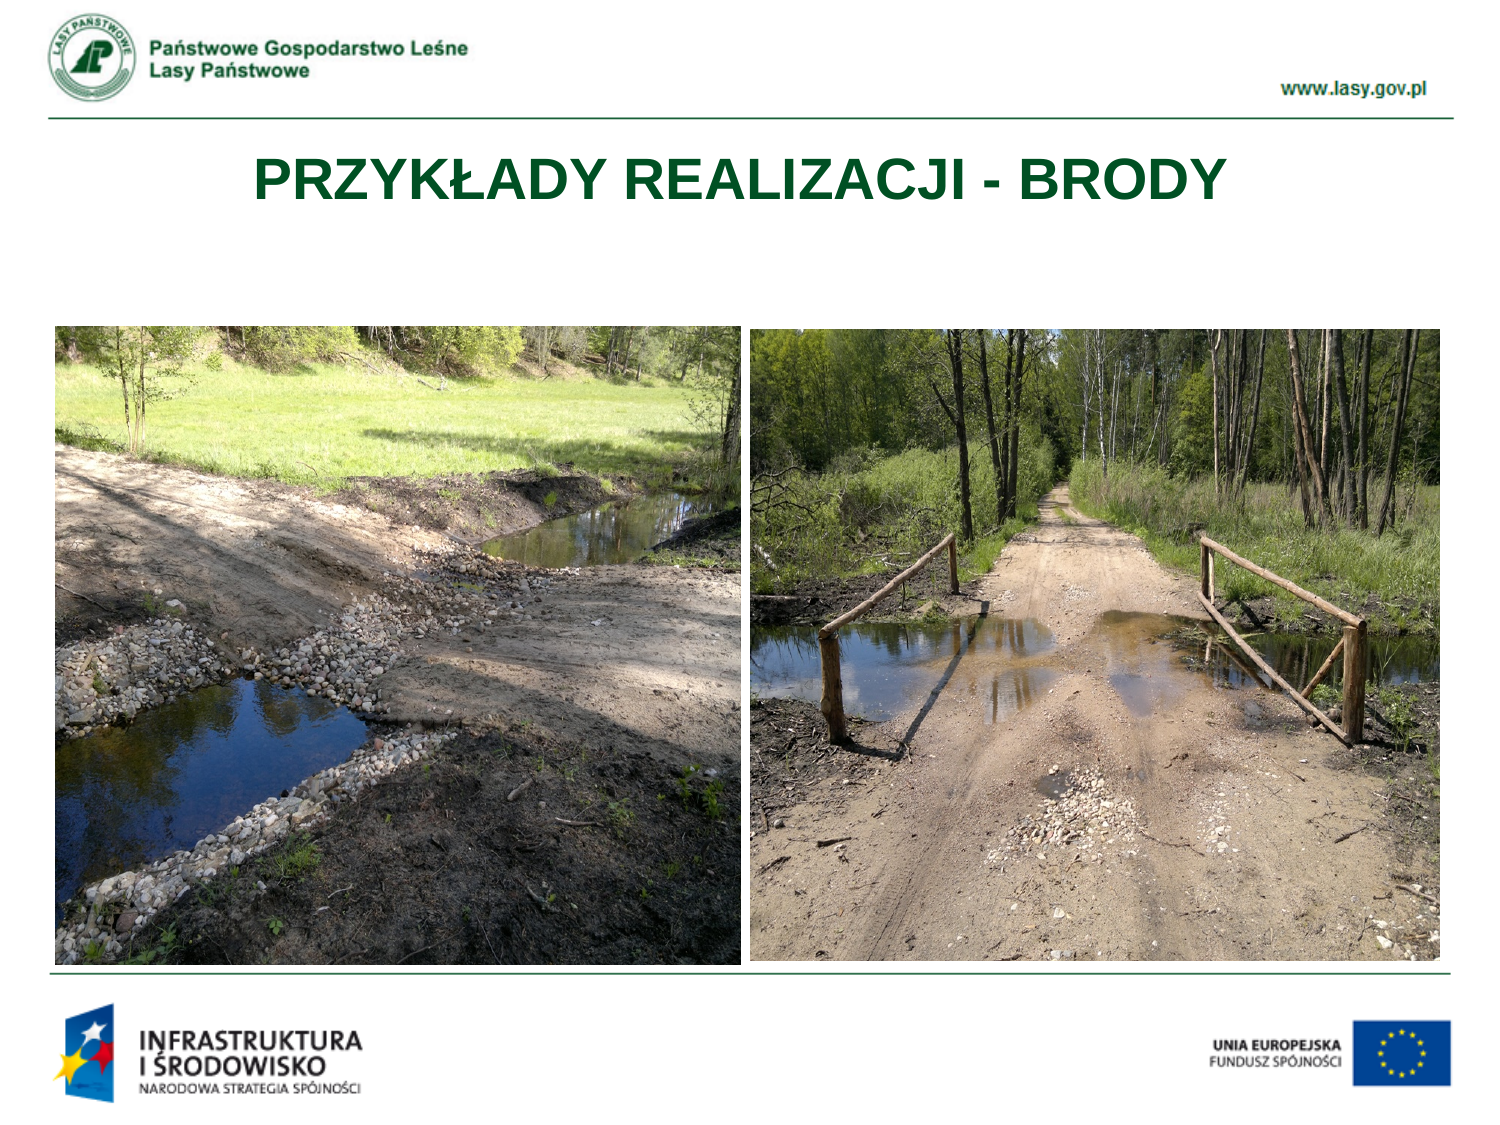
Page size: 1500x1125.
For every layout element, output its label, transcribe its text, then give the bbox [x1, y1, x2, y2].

picture [0, 0, 1500, 1125]
text_box PRZYKŁADY REALIZACJI - BRODY [35, 89, 1447, 263]
